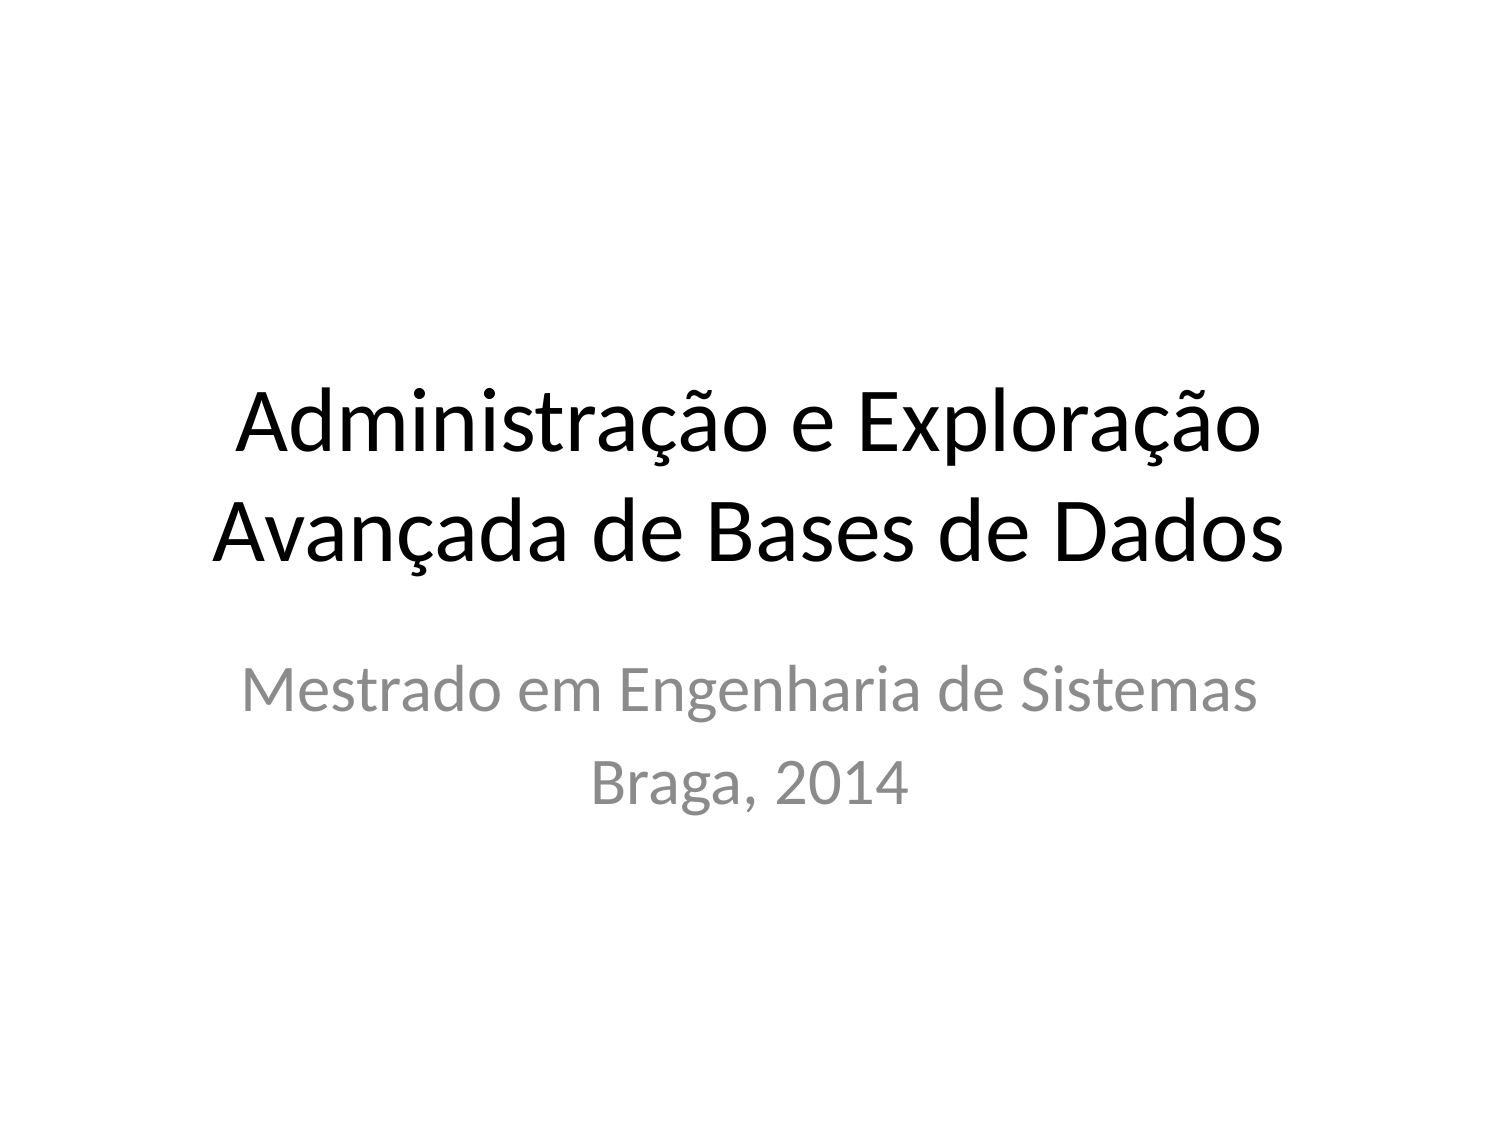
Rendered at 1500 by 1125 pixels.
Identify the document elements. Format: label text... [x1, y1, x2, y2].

subtitle Mestrado em Engenharia de Sistemas Braga, 2014 [225, 637, 1275, 925]
title Administração e Exploração Avançada de Bases de Dados [112, 349, 1388, 591]
